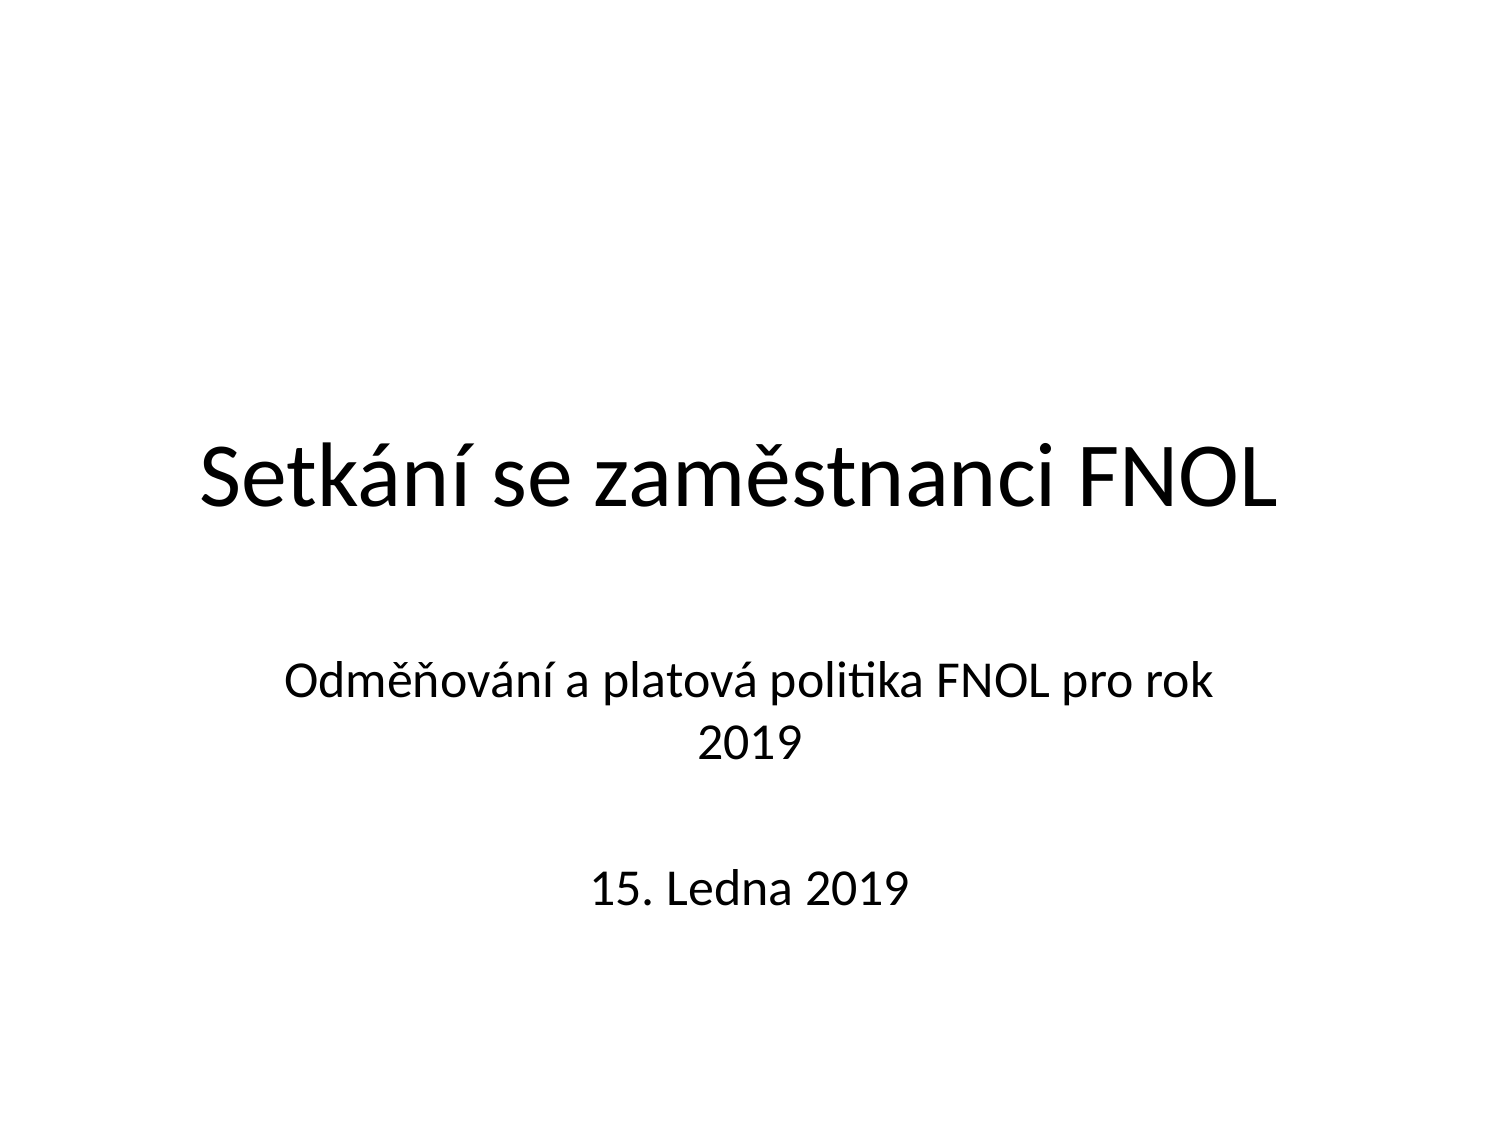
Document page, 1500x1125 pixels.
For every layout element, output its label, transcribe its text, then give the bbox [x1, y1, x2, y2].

title Setkání se zaměstnanci FNOL [112, 349, 1388, 591]
subtitle Odměňování a platová politika FNOL pro rok 2019 15. Ledna 2019 [225, 637, 1275, 925]
